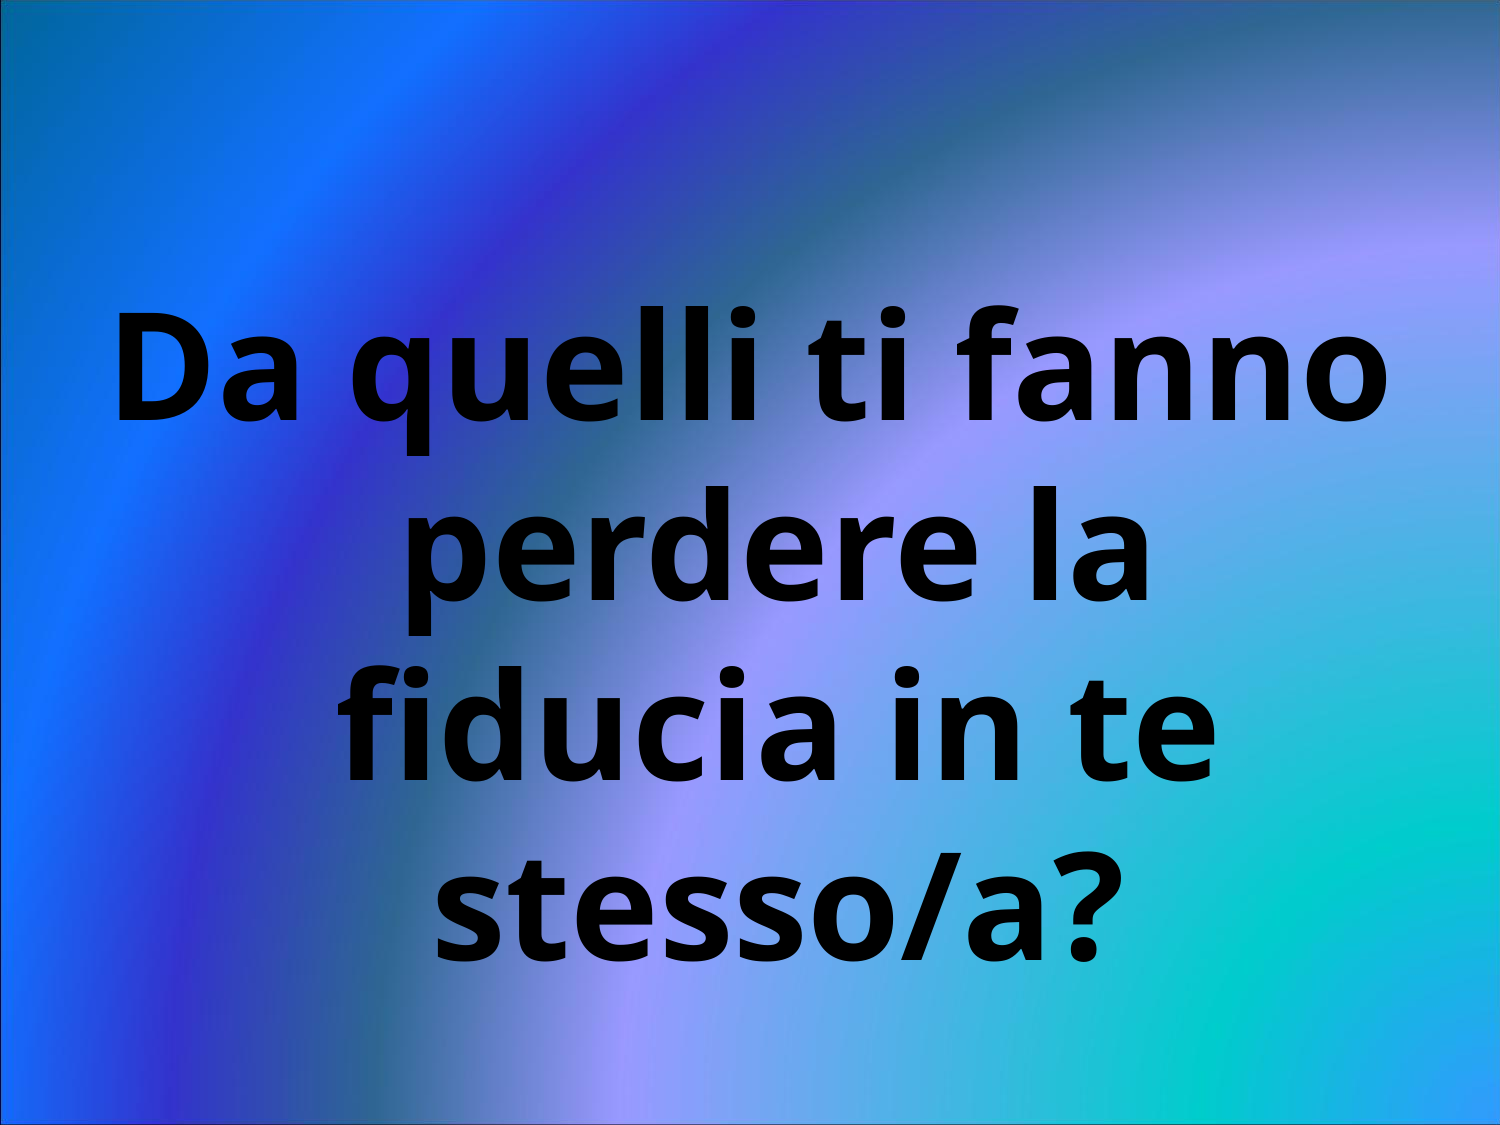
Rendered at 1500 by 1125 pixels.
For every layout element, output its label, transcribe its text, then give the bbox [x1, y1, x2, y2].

picture [0, 0, 1500, 1125]
list Da quelli ti fanno perdere la fiducia in te stesso/a? [75, 262, 1425, 1005]
